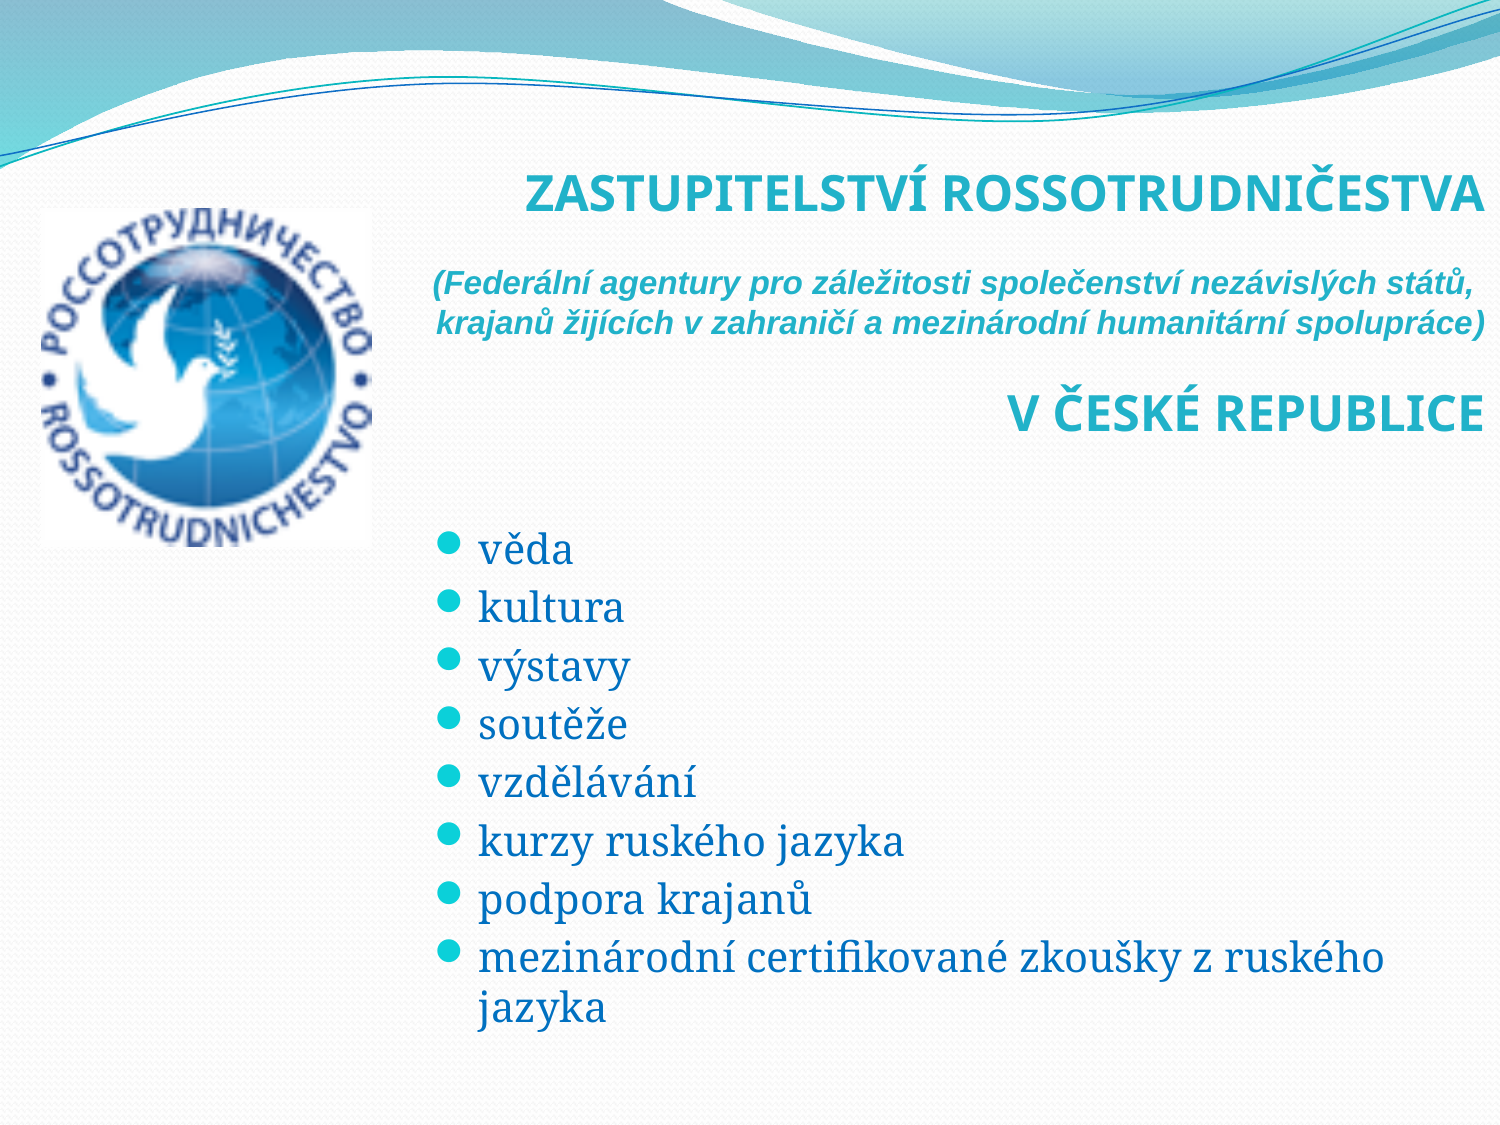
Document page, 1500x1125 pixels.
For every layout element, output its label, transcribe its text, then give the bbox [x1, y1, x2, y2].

list věda kultura výstavy soutěže vzdělávání kurzy ruského jazyka podpora krajanů mezinárodní certifikované zkoušky z ruského jazyka [418, 514, 1459, 1037]
picture [41, 207, 373, 547]
text_box ZASTUPITELSTVÍ ROSSOTRUDNIČESTVA (Federální agentury pro záležitosti společenství nezávislých států, krajanů žijících v zahraničí a mezinárodní humanitární spolupráce) V ČESKÉ REPUBLICE [176, 154, 1500, 449]
